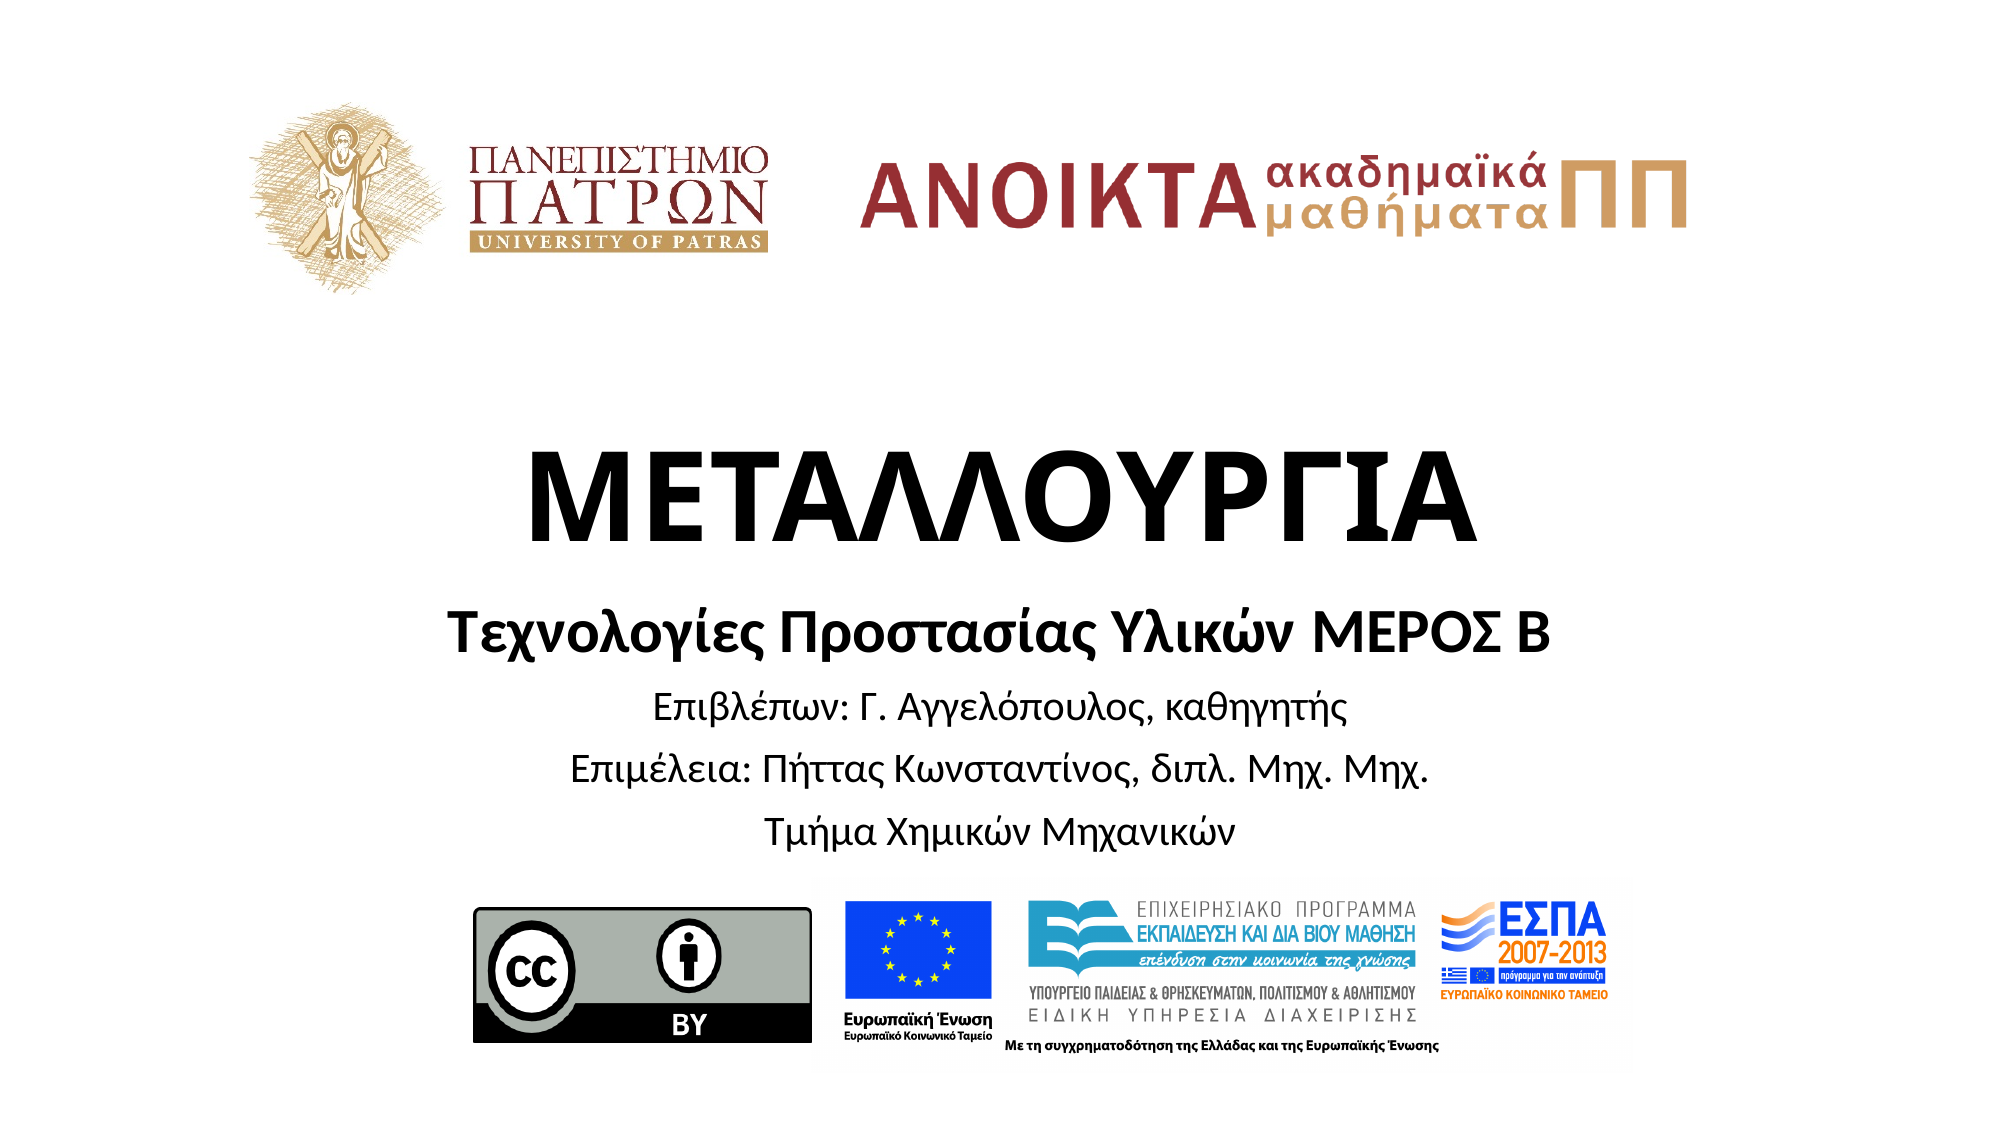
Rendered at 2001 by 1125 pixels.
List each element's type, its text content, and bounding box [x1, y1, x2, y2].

picture [811, 103, 1735, 295]
subtitle Τεχνολογίες Προστασίας Υλικών ΜΕΡΟΣ Β Επιβλέπων: Γ. Αγγελόπουλος, καθηγητής Επιμέλεια: Πήττας Κωνσταντίνος, διπλ. Μηχ. Μηχ. Τμήμα Χημικών Μηχανικών [249, 590, 1750, 863]
title ΜΕΤΑΛΛΟΥΡΓΙΑ [249, 397, 1750, 576]
picture [249, 102, 768, 295]
picture [473, 877, 1633, 1073]
